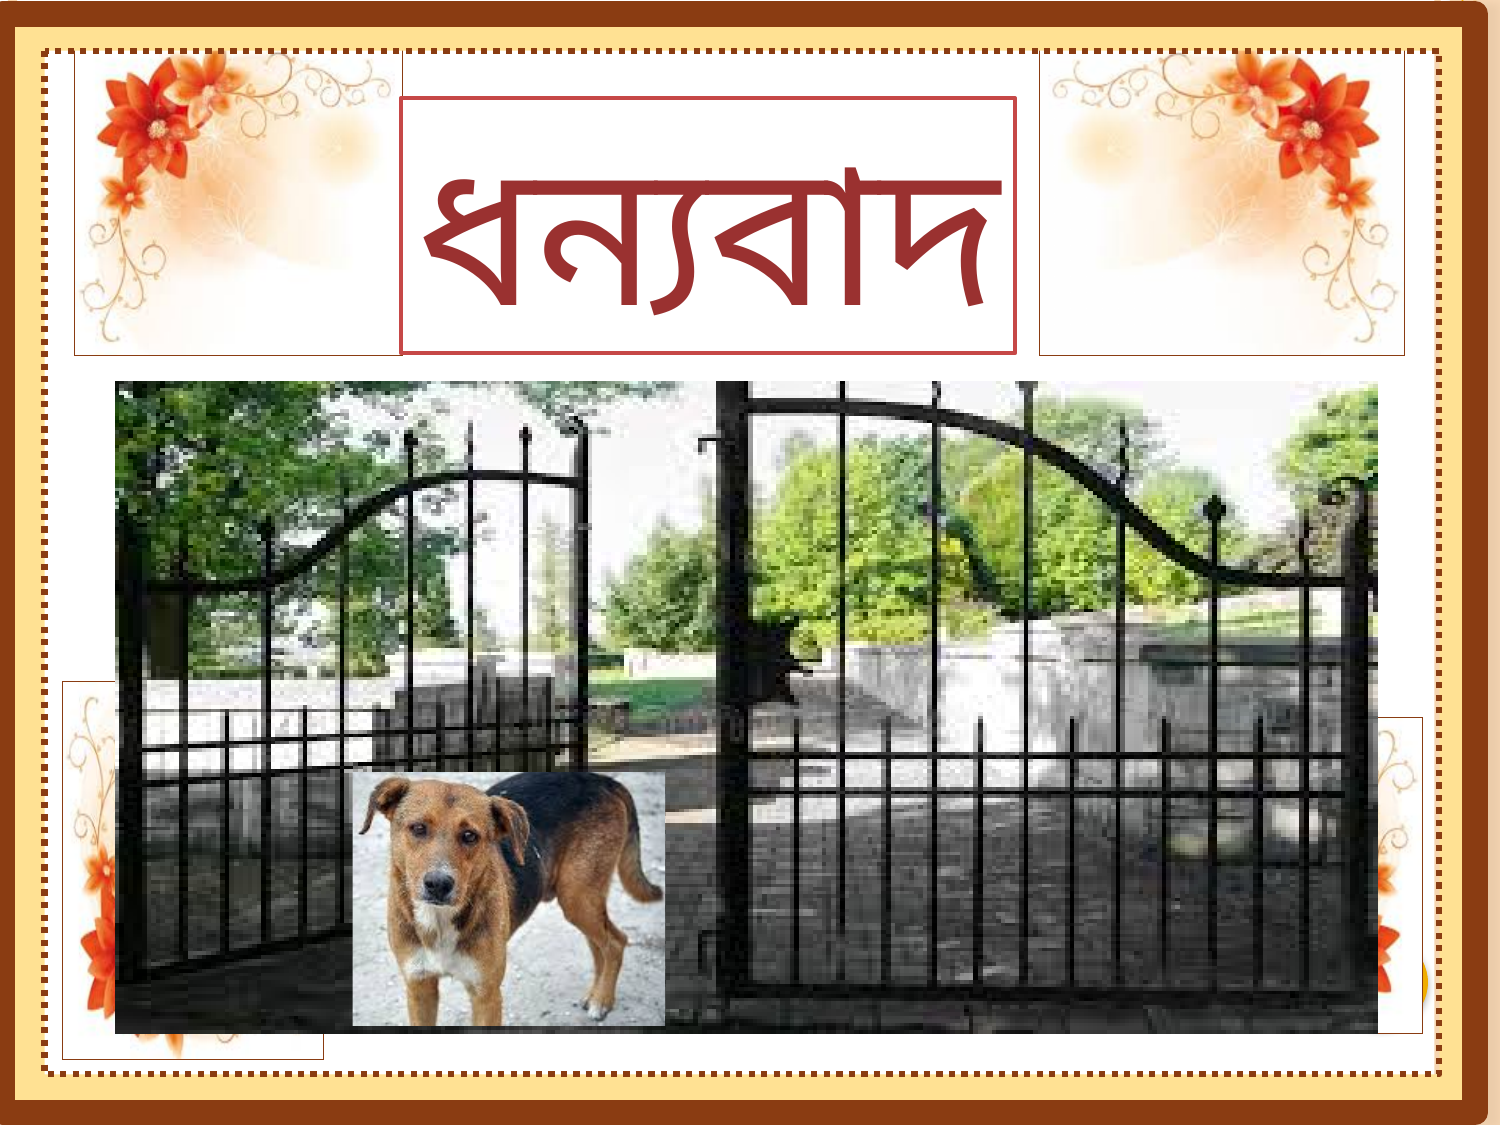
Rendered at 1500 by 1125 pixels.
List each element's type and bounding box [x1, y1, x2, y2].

text_box [2, 11, 1479, 1114]
